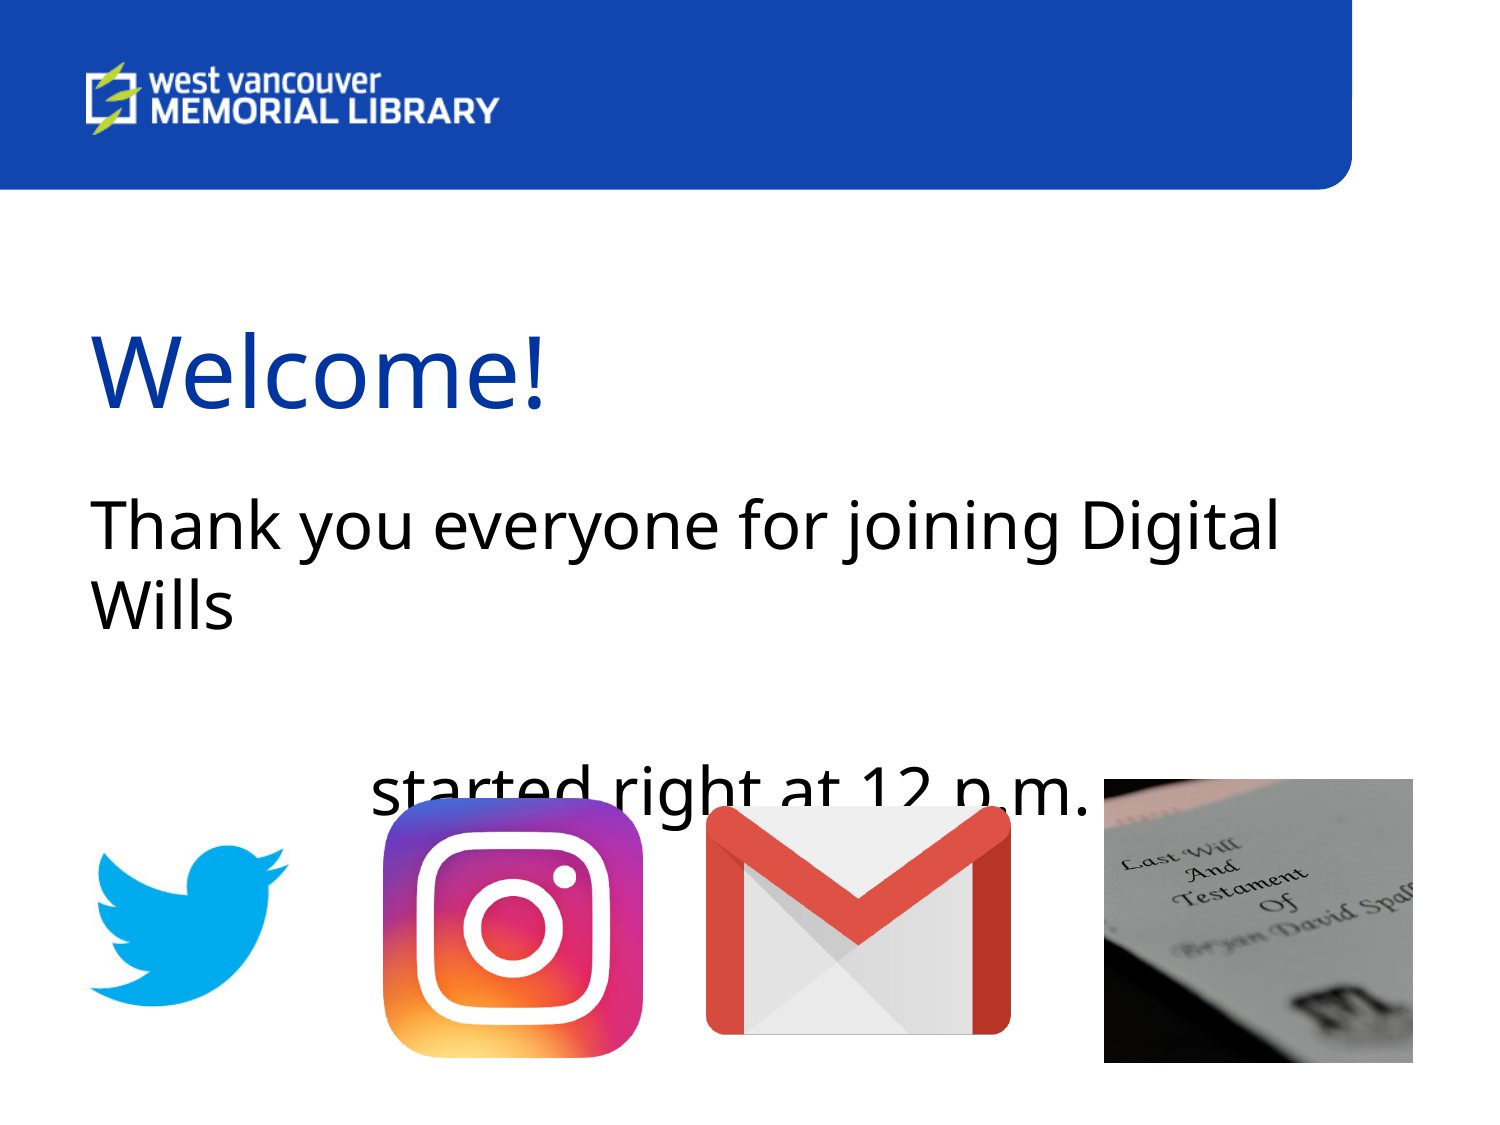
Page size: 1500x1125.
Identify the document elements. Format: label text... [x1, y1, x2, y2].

picture [655, 717, 1062, 1123]
picture [86, 62, 500, 135]
title Welcome! [75, 275, 1425, 463]
picture [383, 798, 643, 1058]
picture [1104, 778, 1414, 1064]
list Thank you everyone for joining Digital Wills We’ll get started right at 12 p.m. [75, 474, 1425, 1088]
picture [22, 758, 357, 1094]
